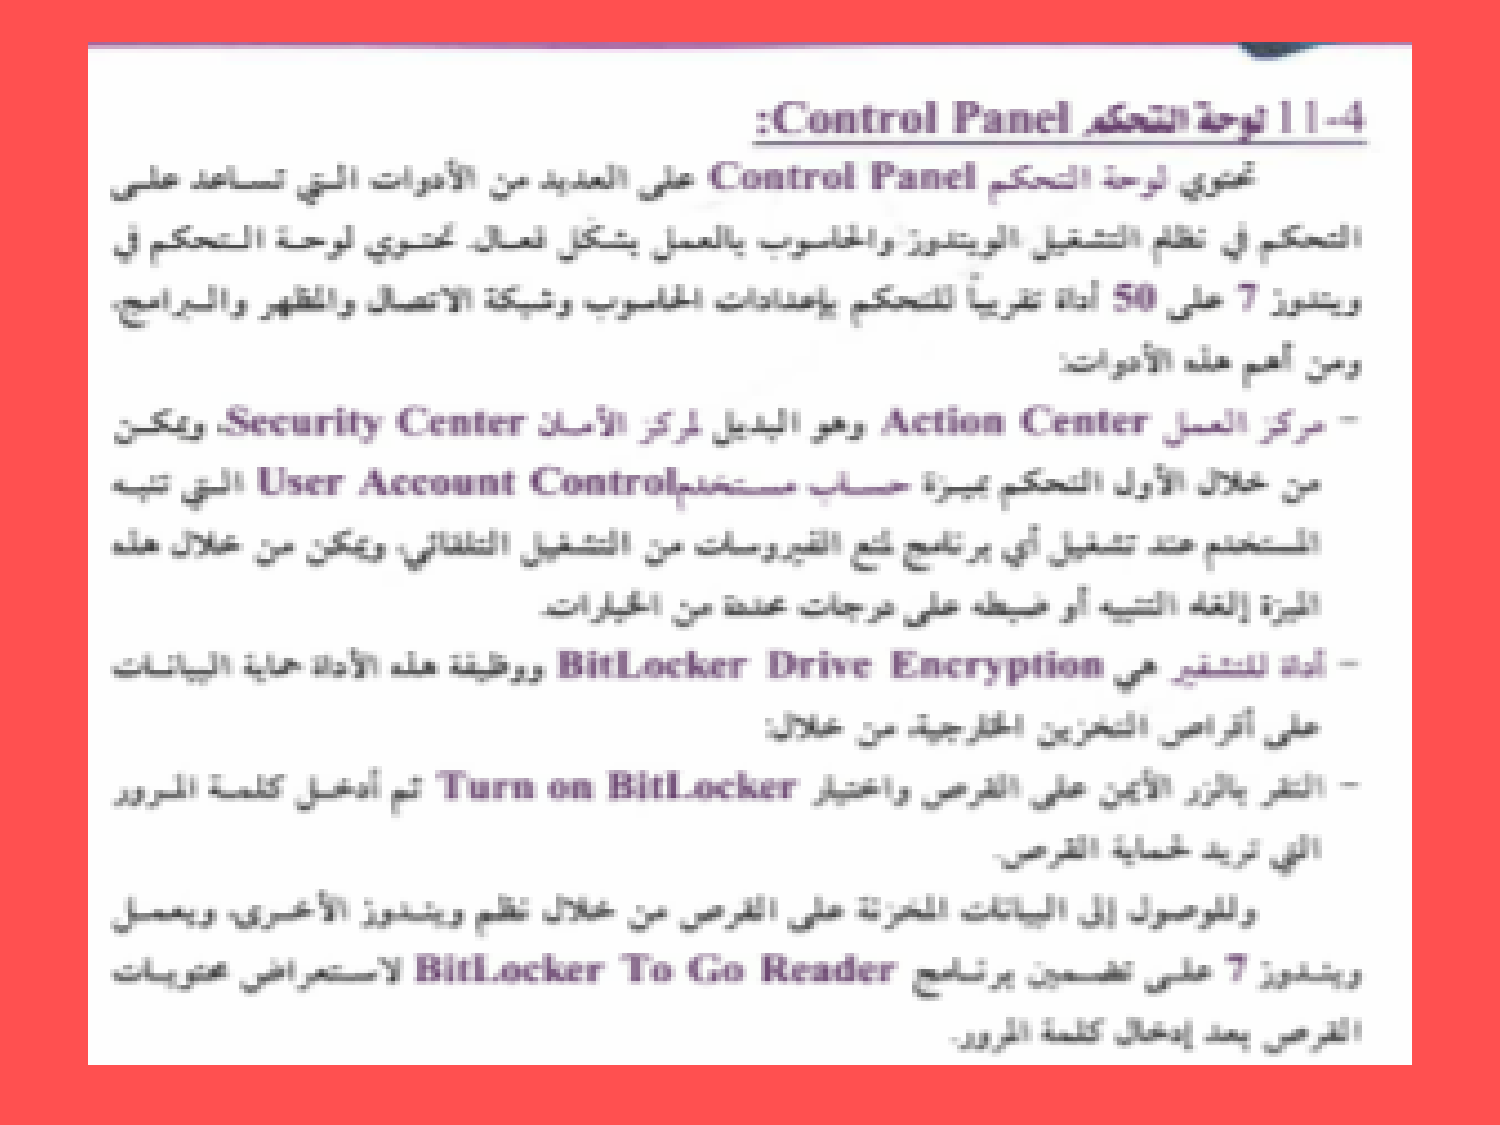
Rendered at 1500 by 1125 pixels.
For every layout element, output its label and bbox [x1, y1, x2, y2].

picture [88, 42, 1412, 1066]
